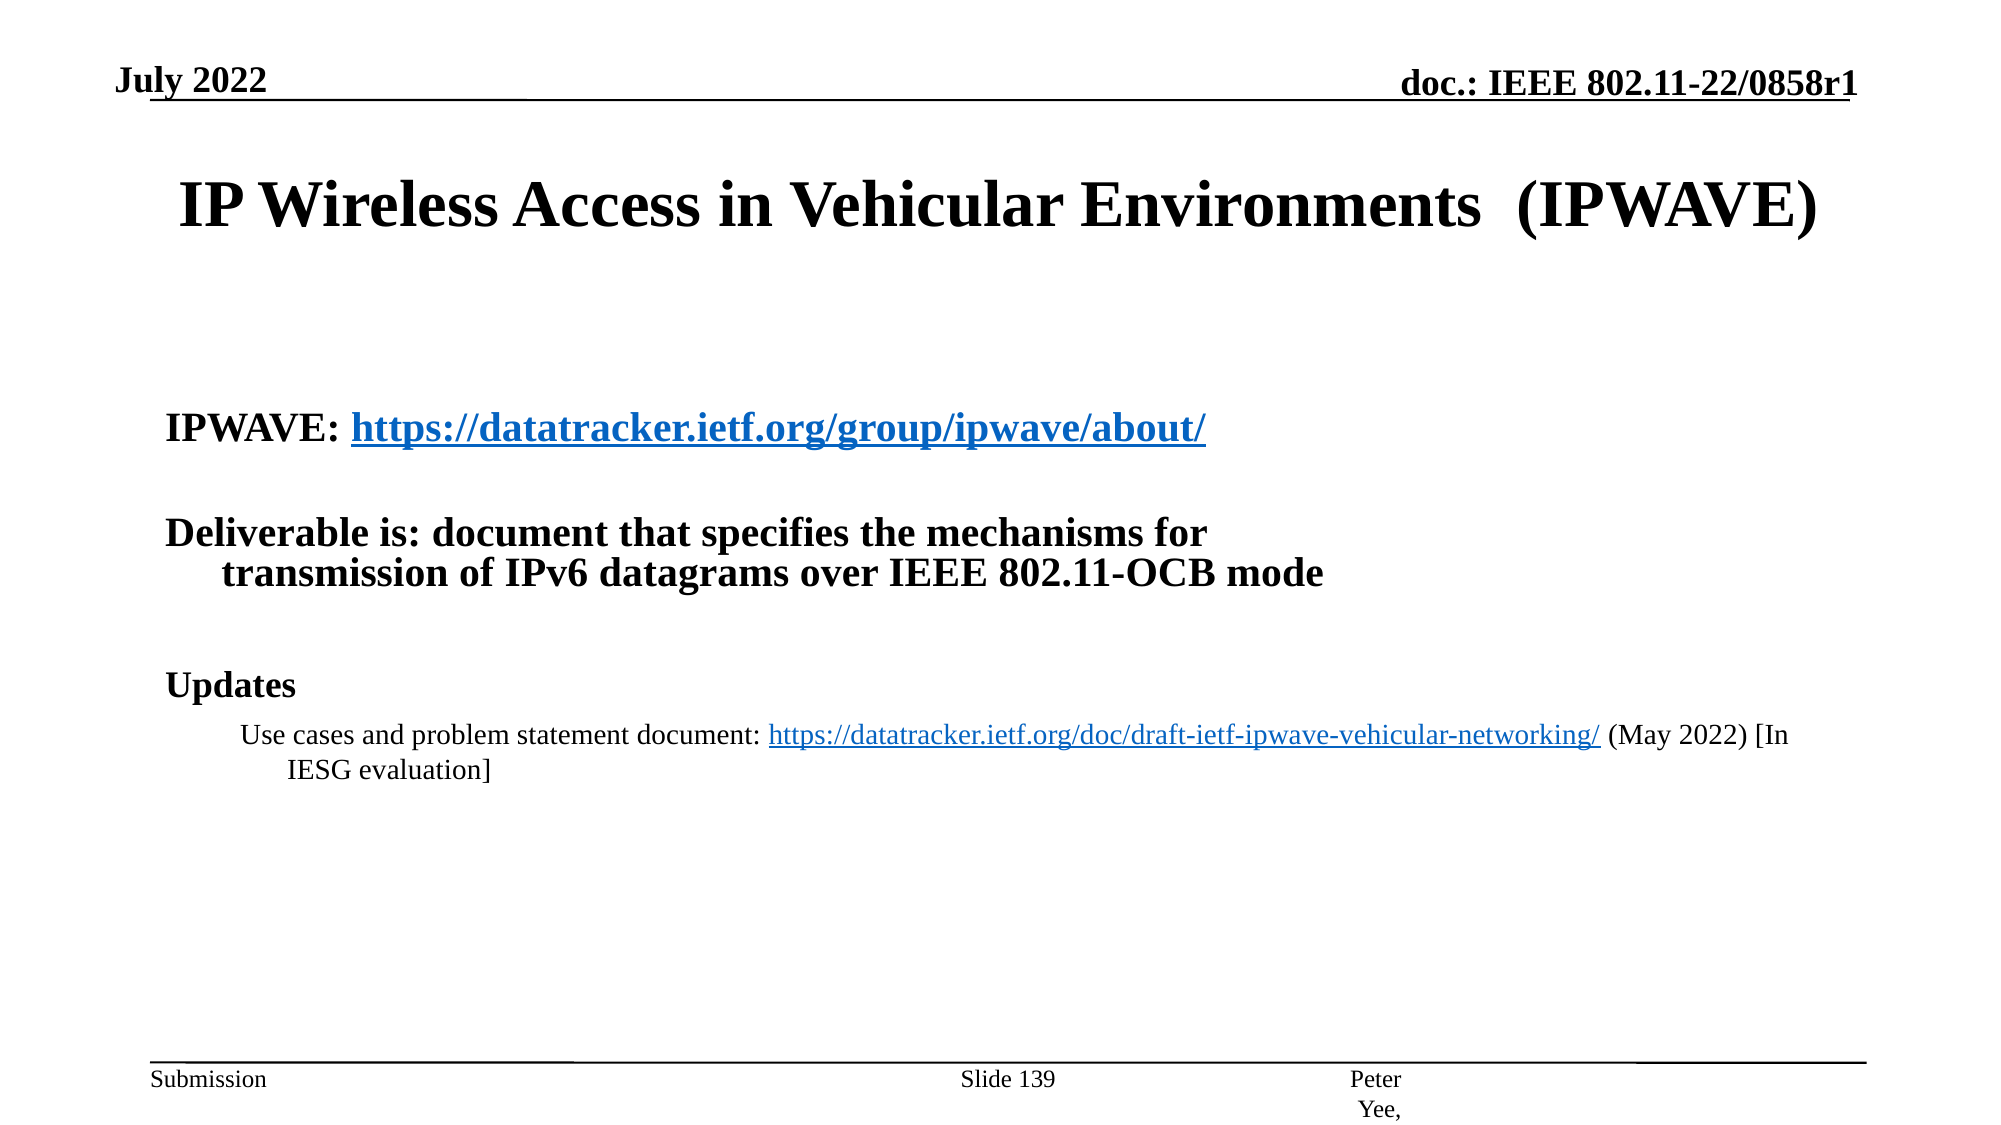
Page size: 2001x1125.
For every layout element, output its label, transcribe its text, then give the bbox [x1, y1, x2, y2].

footer Peter Yee, AKAYLA [1324, 1061, 1402, 1125]
list IPWAVE: https://datatracker.ietf.org/group/ipwave/about/ Deliverable is: document that specifies the mechanisms for transmission of IPv6 datagrams over IEEE 802.11-OCB mode Updates Use cases and problem statement document: https://datatracker.ietf.org/doc/draft-ietf-ipwave-vehicular-networking/ (May 2022) [In IESG evaluation] [149, 324, 1850, 1000]
slide_number Slide 139 [950, 1061, 1067, 1123]
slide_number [114, 0, 426, 101]
title IP Wireless Access in Vehicular Environments (IPWAVE) [149, 112, 1850, 288]
